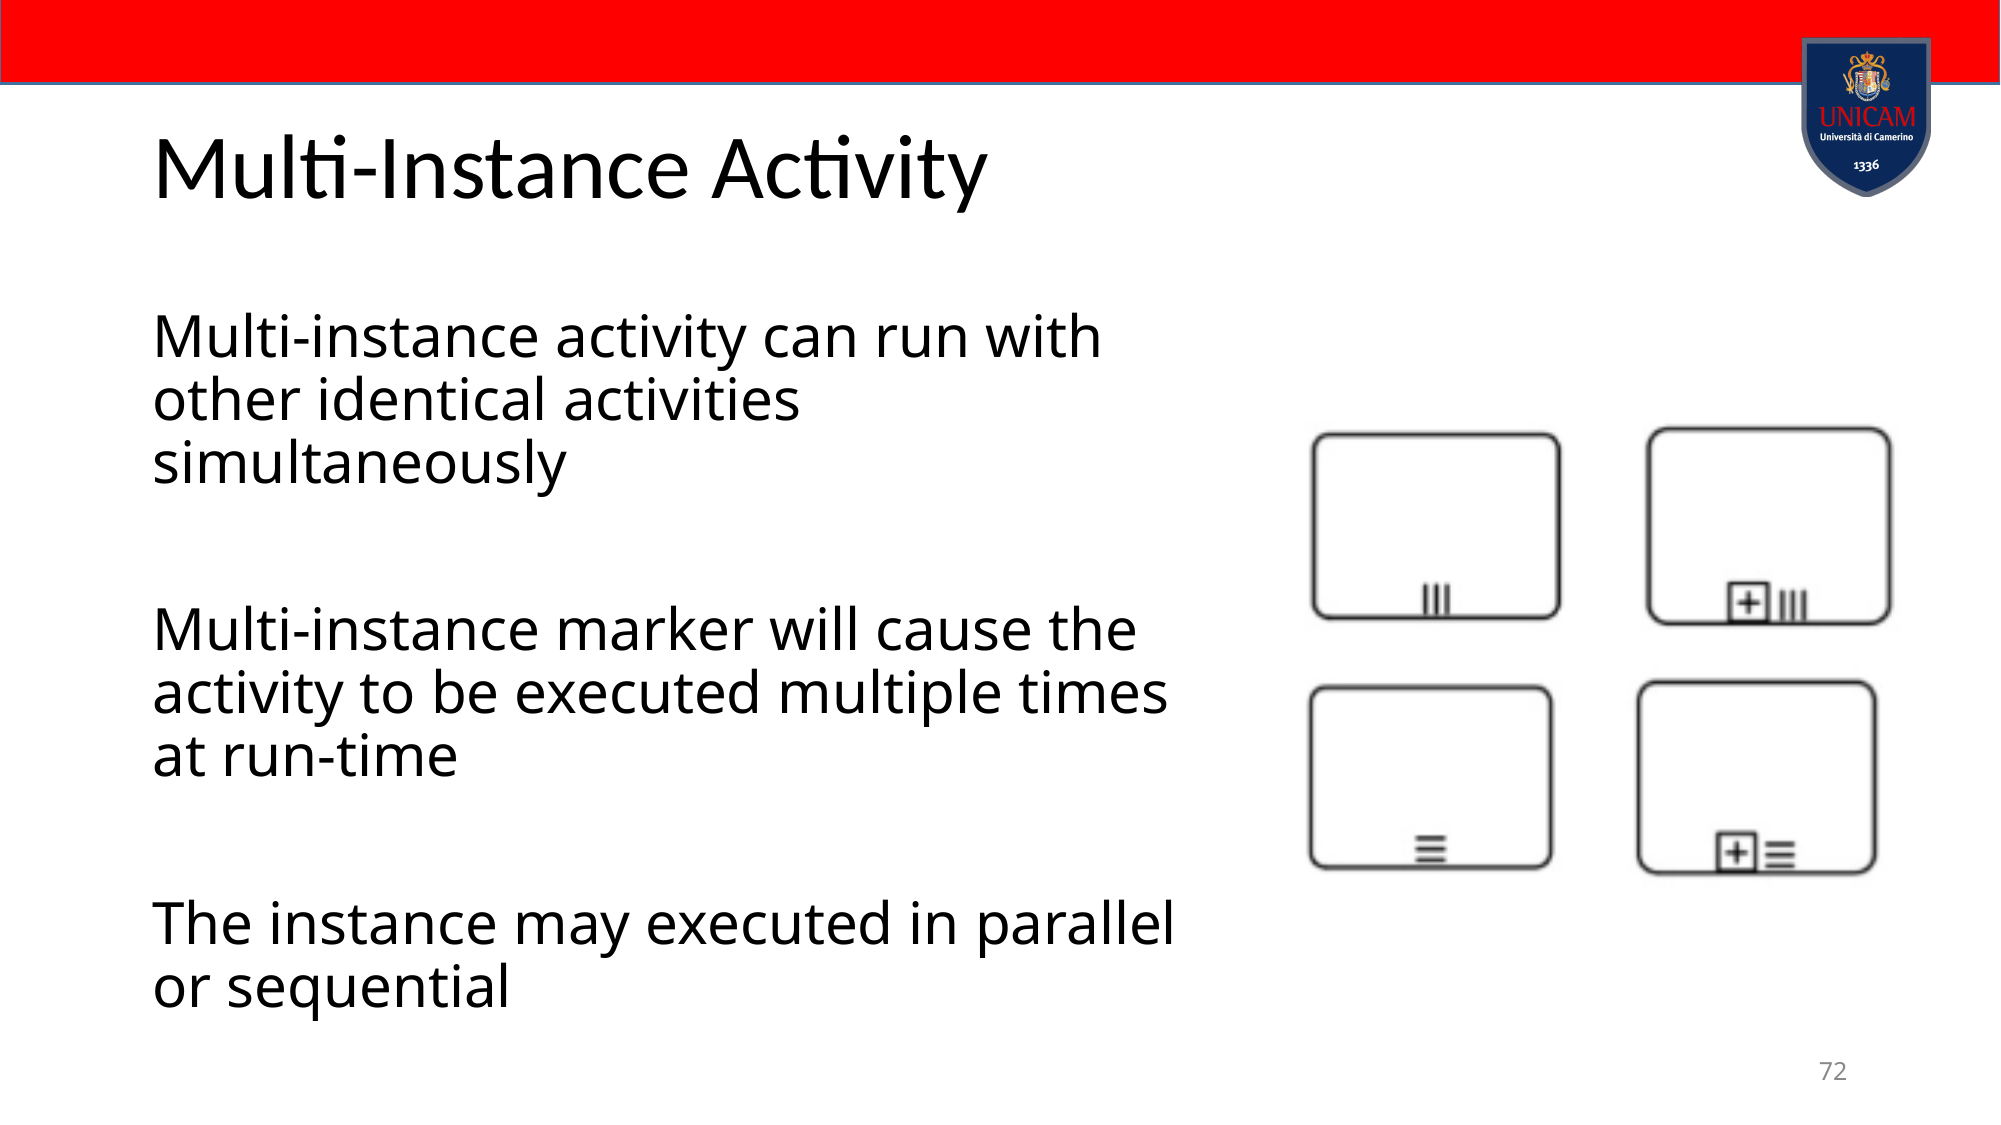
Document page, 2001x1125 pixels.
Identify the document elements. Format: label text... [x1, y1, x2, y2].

list Multi-instance activity can run with other identical activities simultaneously Multi-instance marker will cause the activity to be executed multiple times at run-time The instance may executed in parallel or sequential [137, 299, 1222, 1014]
slide_number 72 [1412, 1042, 1863, 1103]
picture [1258, 395, 1927, 925]
picture [1801, 36, 1931, 197]
title Multi-Instance Activity [137, 59, 1863, 278]
